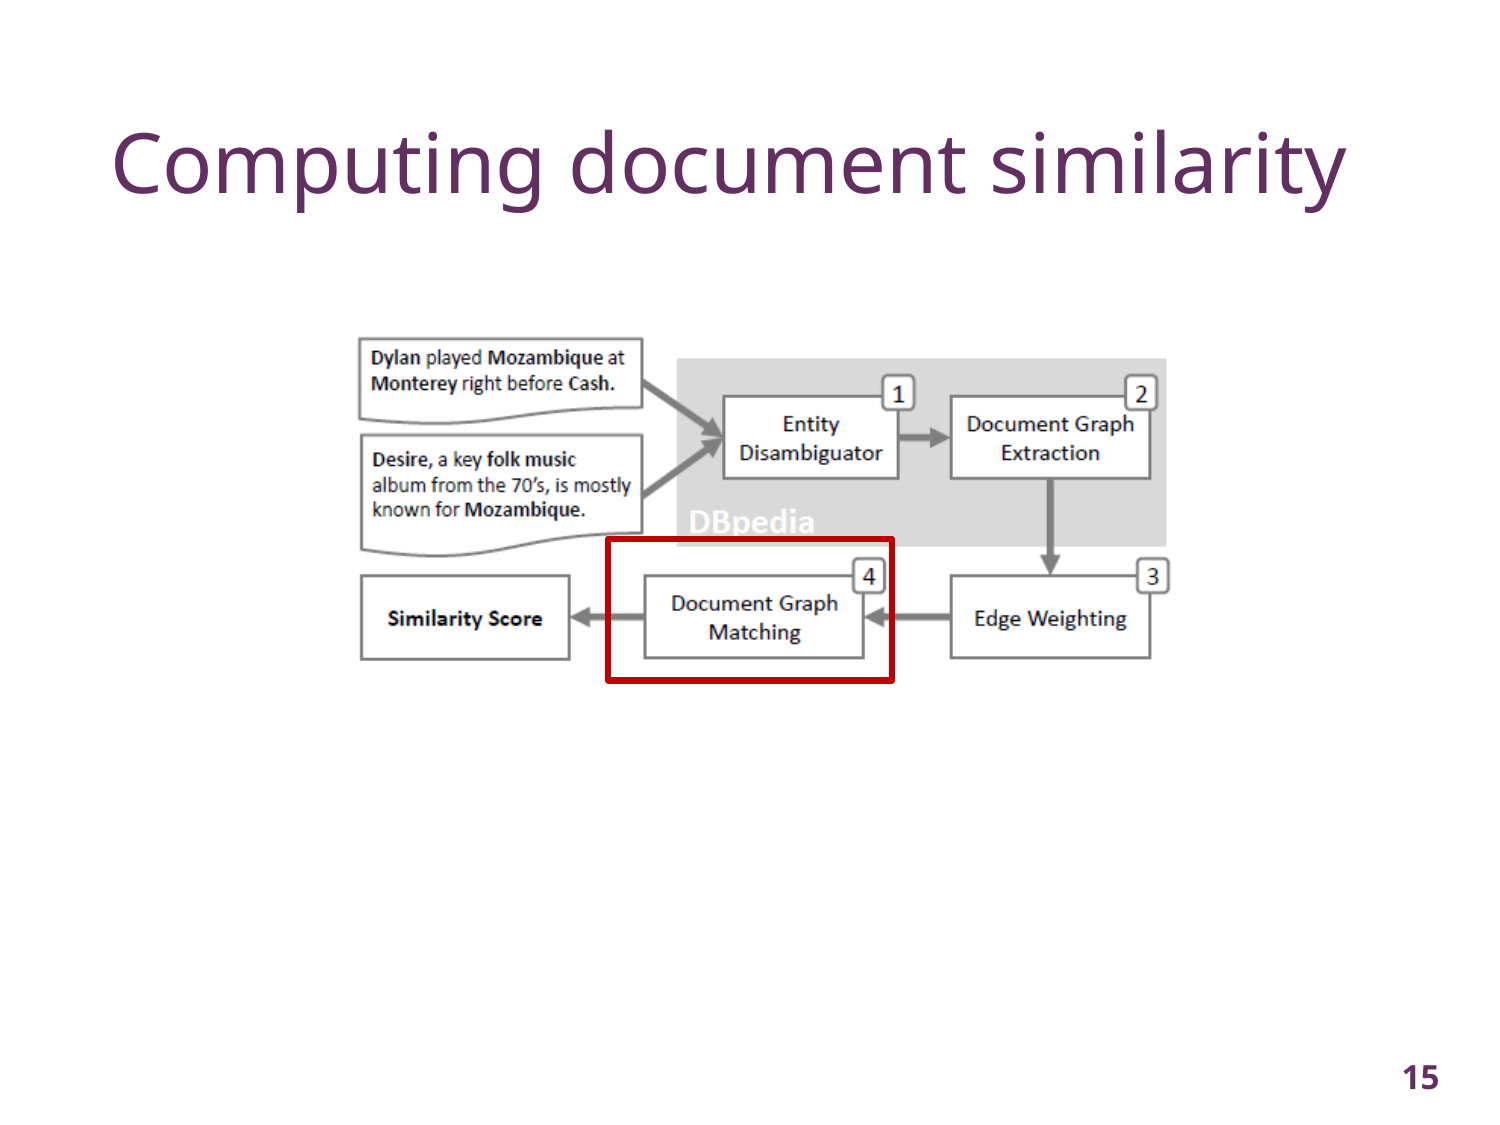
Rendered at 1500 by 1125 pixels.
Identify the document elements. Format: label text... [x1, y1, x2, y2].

text_box [64, 255, 1475, 1083]
picture [336, 316, 1189, 693]
slide_number 15 [1310, 1054, 1455, 1103]
text_box Computing document similarity [95, 42, 1500, 218]
